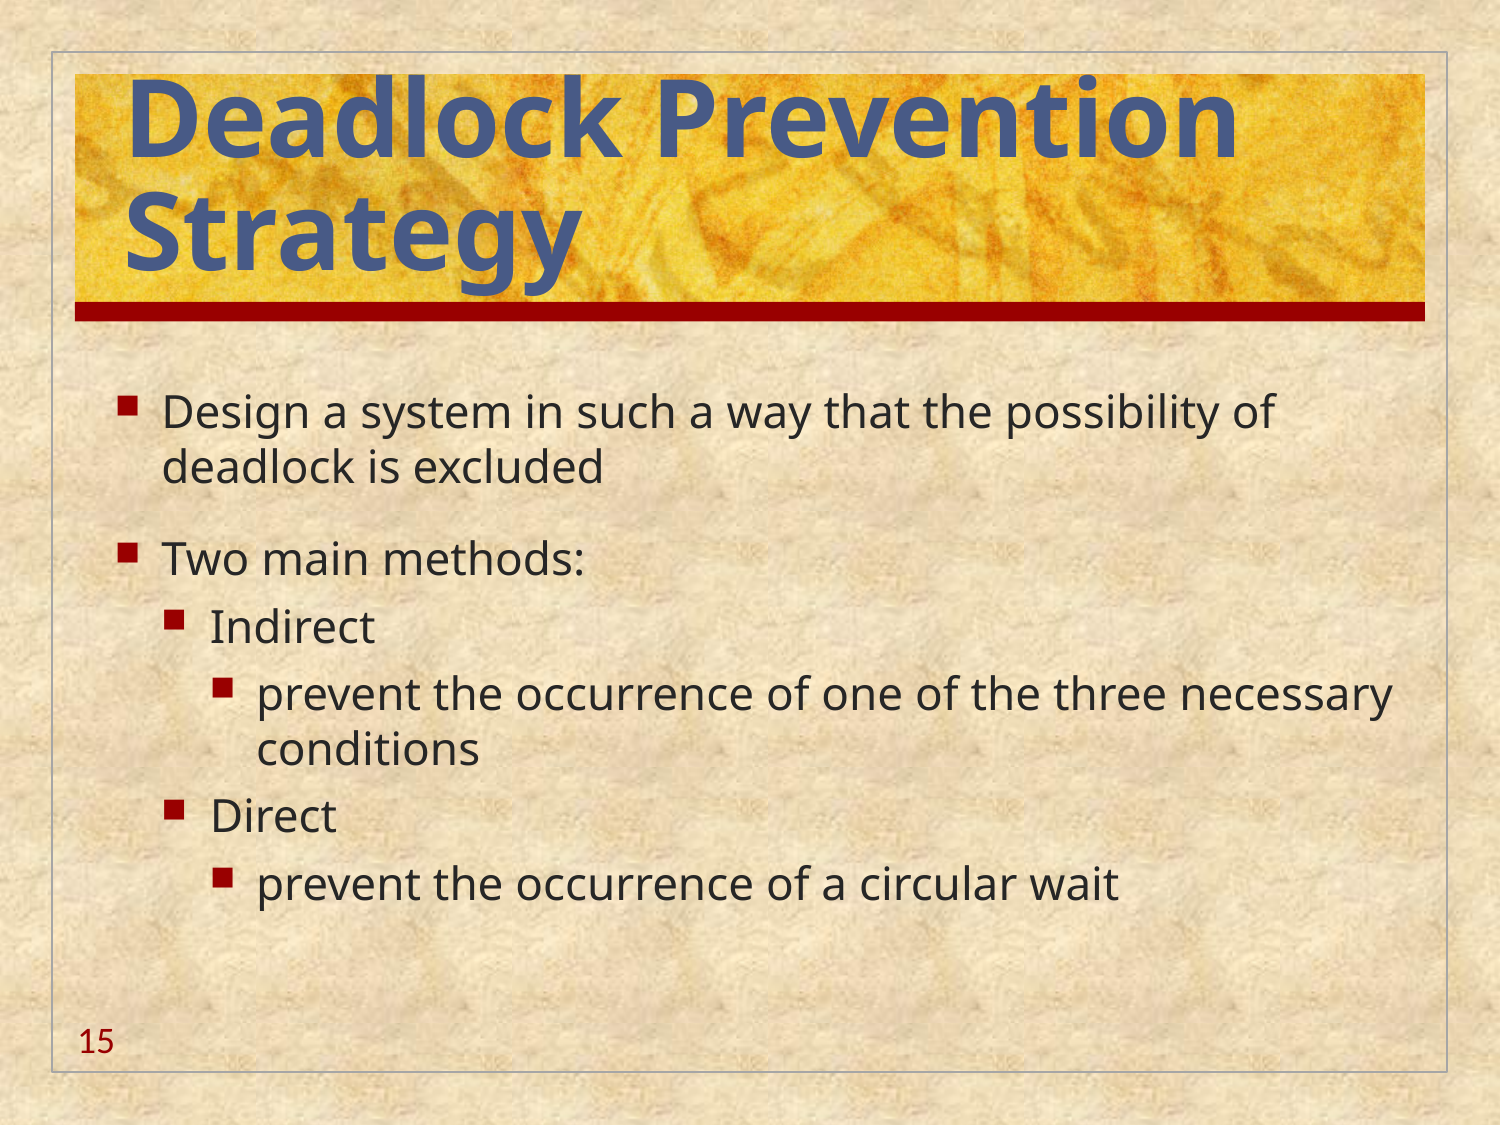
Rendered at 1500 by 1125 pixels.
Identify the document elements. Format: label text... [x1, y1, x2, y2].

picture [53, 53, 1446, 1071]
picture [0, 0, 1500, 1125]
list Design a system in such a way that the possibility of deadlock is excluded Two main methods: Indirect prevent the occurrence of one of the three necessary conditions Direct prevent the occurrence of a circular wait [99, 375, 1450, 1125]
title Deadlock Prevention Strategy [108, 74, 1392, 292]
slide_number 15 [62, 1008, 150, 1069]
